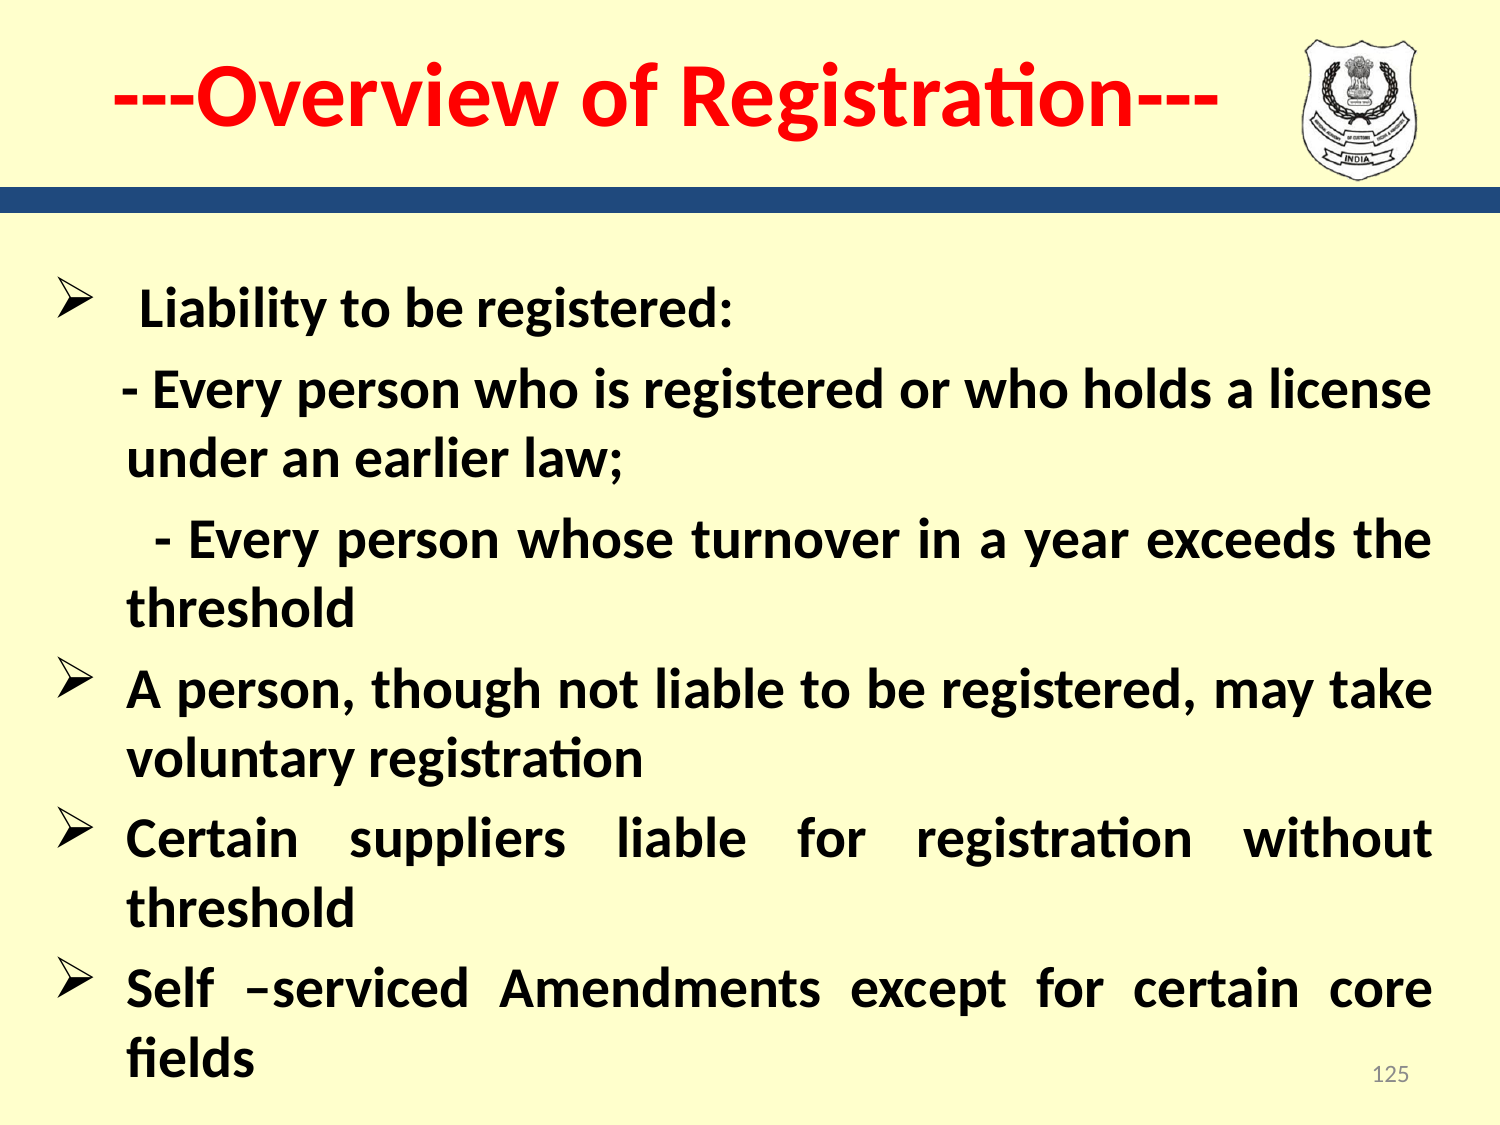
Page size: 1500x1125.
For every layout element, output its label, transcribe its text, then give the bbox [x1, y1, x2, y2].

list Liability to be registered: - Every person who is registered or who holds a license under an earlier law; - Every person whose turnover in a year exceeds the threshold A person, though not liable to be registered, may take voluntary registration Certain suppliers liable for registration without threshold Self –serviced Amendments except for certain core fields [37, 262, 1450, 1100]
picture [1293, 28, 1425, 191]
slide_number 125 [1074, 1042, 1425, 1103]
title ---Overview of Registration--- [37, 0, 1317, 180]
